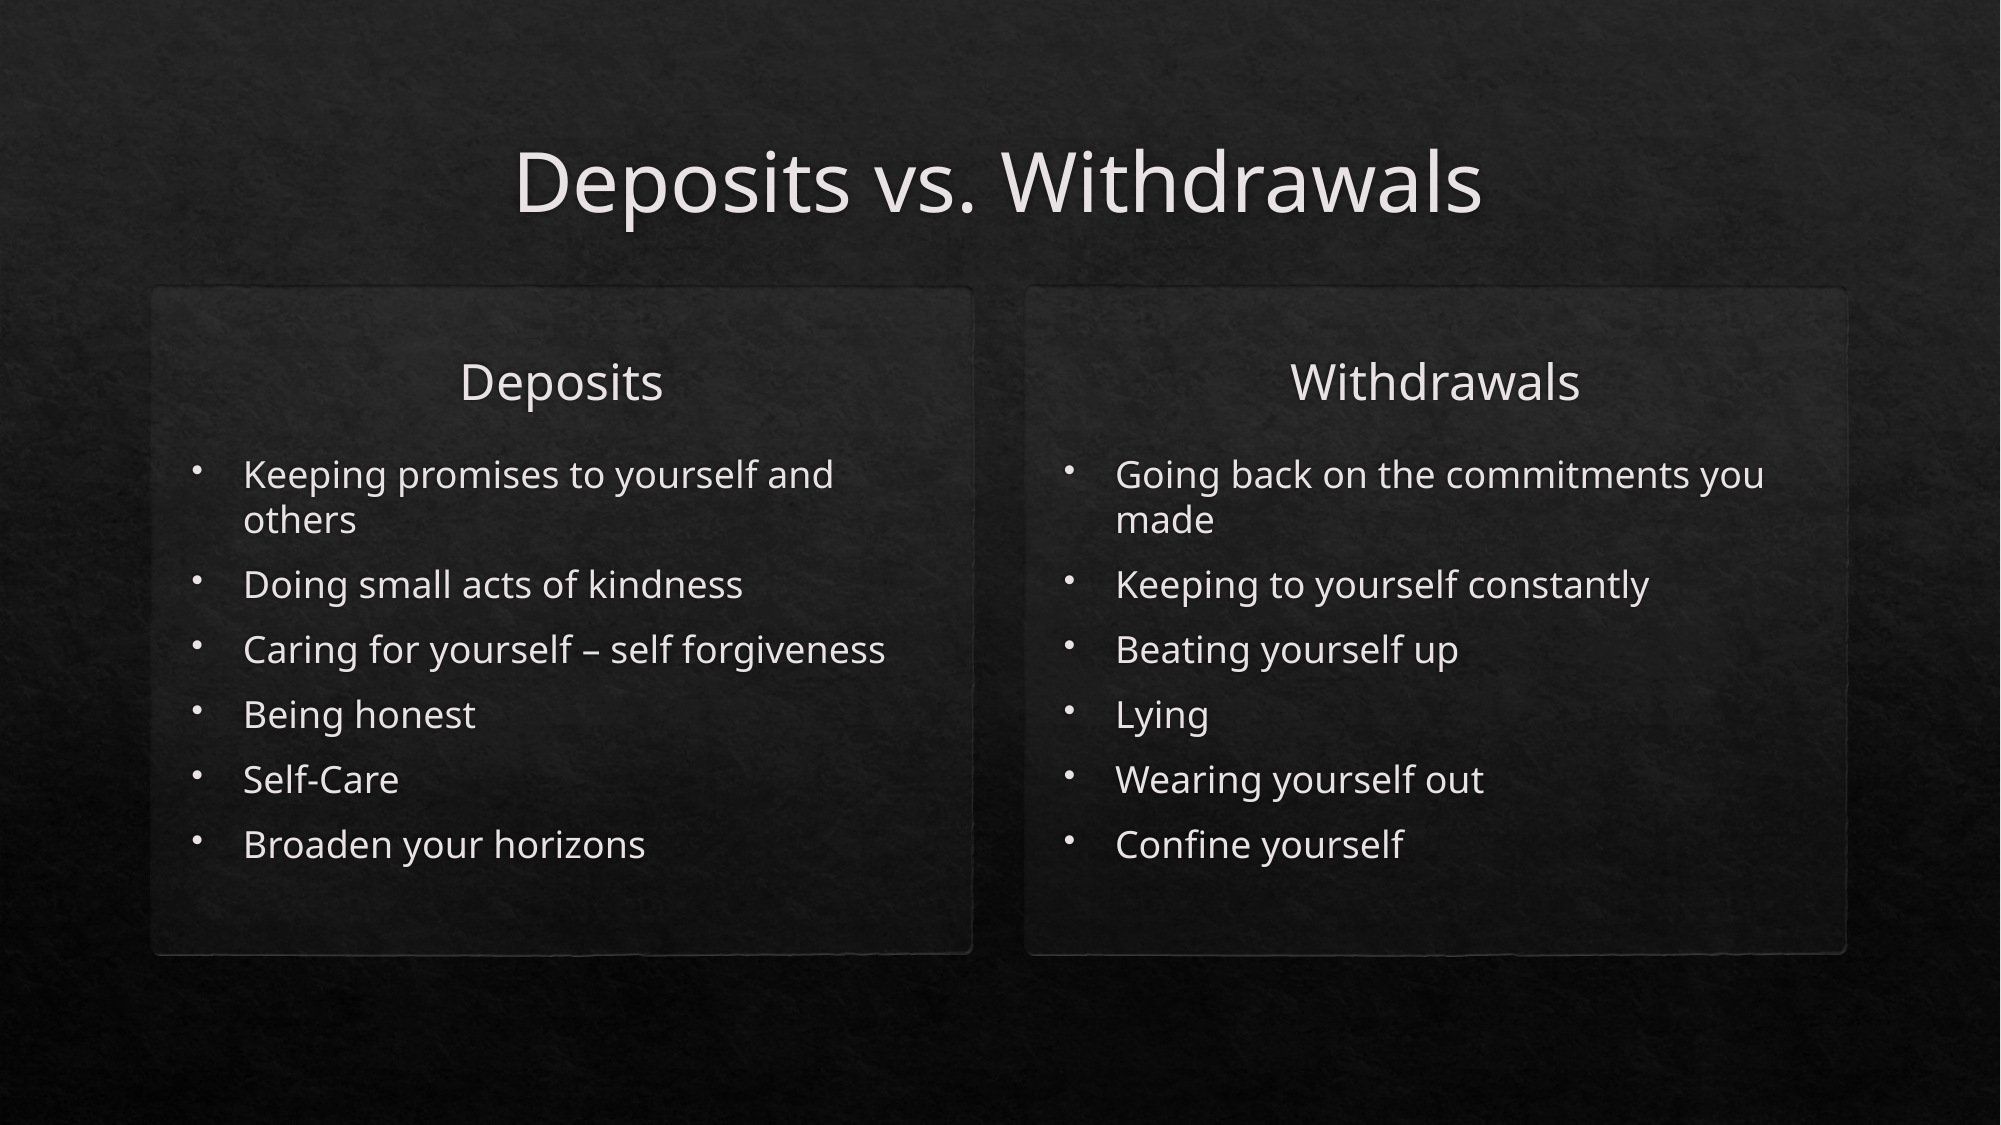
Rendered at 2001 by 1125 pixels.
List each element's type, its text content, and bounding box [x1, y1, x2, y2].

picture [1023, 284, 1849, 957]
list Deposits [171, 304, 954, 418]
list Going back on the commitments you made Keeping to yourself constantly Beating yourself up Lying Wearing yourself out Confine yourself [1043, 443, 1828, 943]
picture [149, 284, 975, 957]
title Deposits vs. Withdrawals [149, 99, 1849, 260]
list Keeping promises to yourself and others Doing small acts of kindness Caring for yourself – self forgiveness Being honest Self-Care Broaden your horizons [171, 443, 954, 943]
list Withdrawals [1043, 304, 1828, 418]
